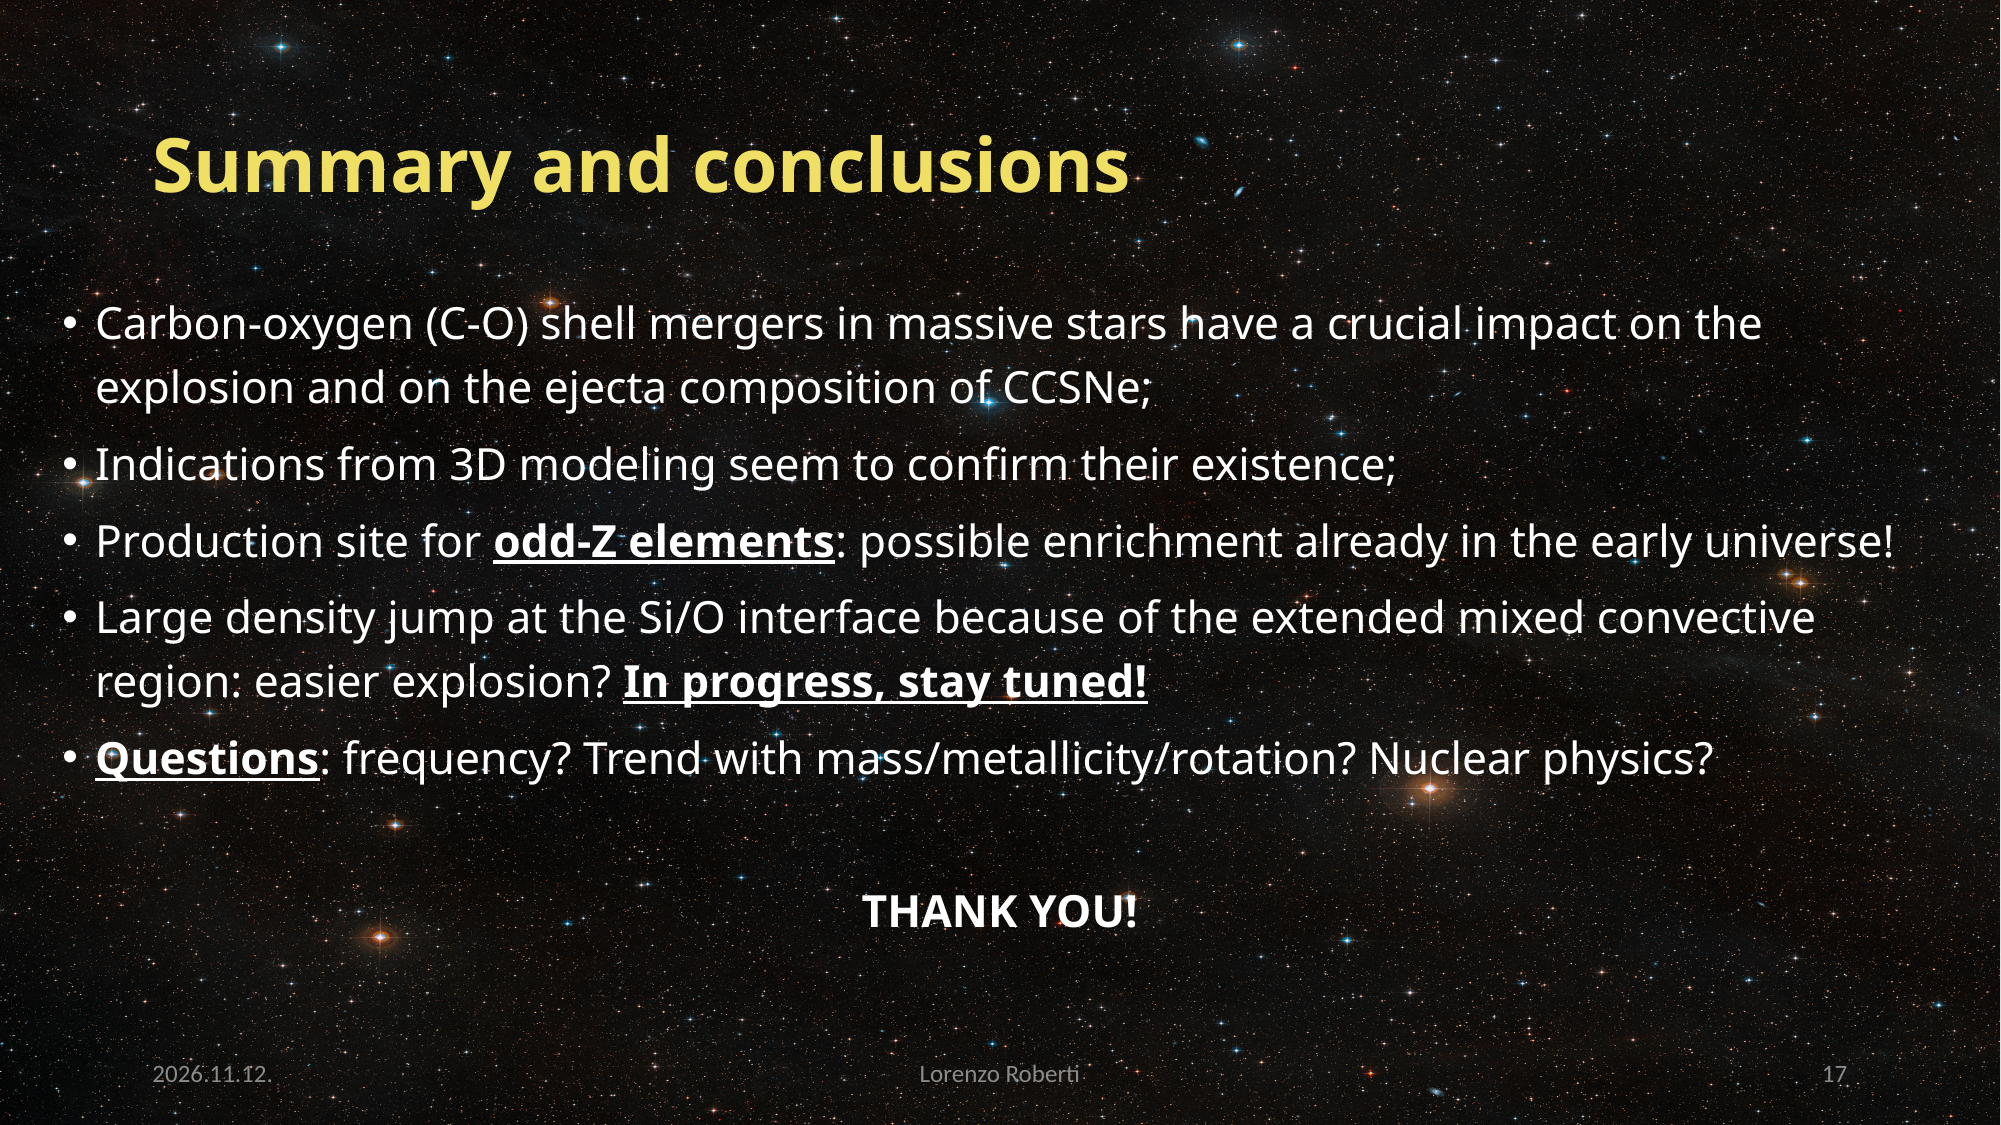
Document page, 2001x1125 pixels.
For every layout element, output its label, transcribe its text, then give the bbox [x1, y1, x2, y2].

picture [0, 0, 2001, 1125]
title Summary and conclusions [137, 59, 1863, 277]
slide_number 16 [1412, 1042, 1863, 1103]
slide_number 2025. 07. 03. [137, 1042, 588, 1103]
list Carbon-oxygen (C-O) shell mergers in massive stars have a crucial impact on the explosion and on the ejecta composition of CCSNe; Indications from 3D modeling seem to confirm their existence; Production site for odd-Z elements: possible enrichment already in the early universe! Large density jump at the Si/O interface because of the extended mixed convective region: easier explosion? In progress, stay tuned! Questions: frequency? Trend with mass/metallicity/rotation? Nuclear physics? THANK YOU! [47, 277, 1953, 1009]
footer Lorenzo Roberti [662, 1042, 1338, 1103]
